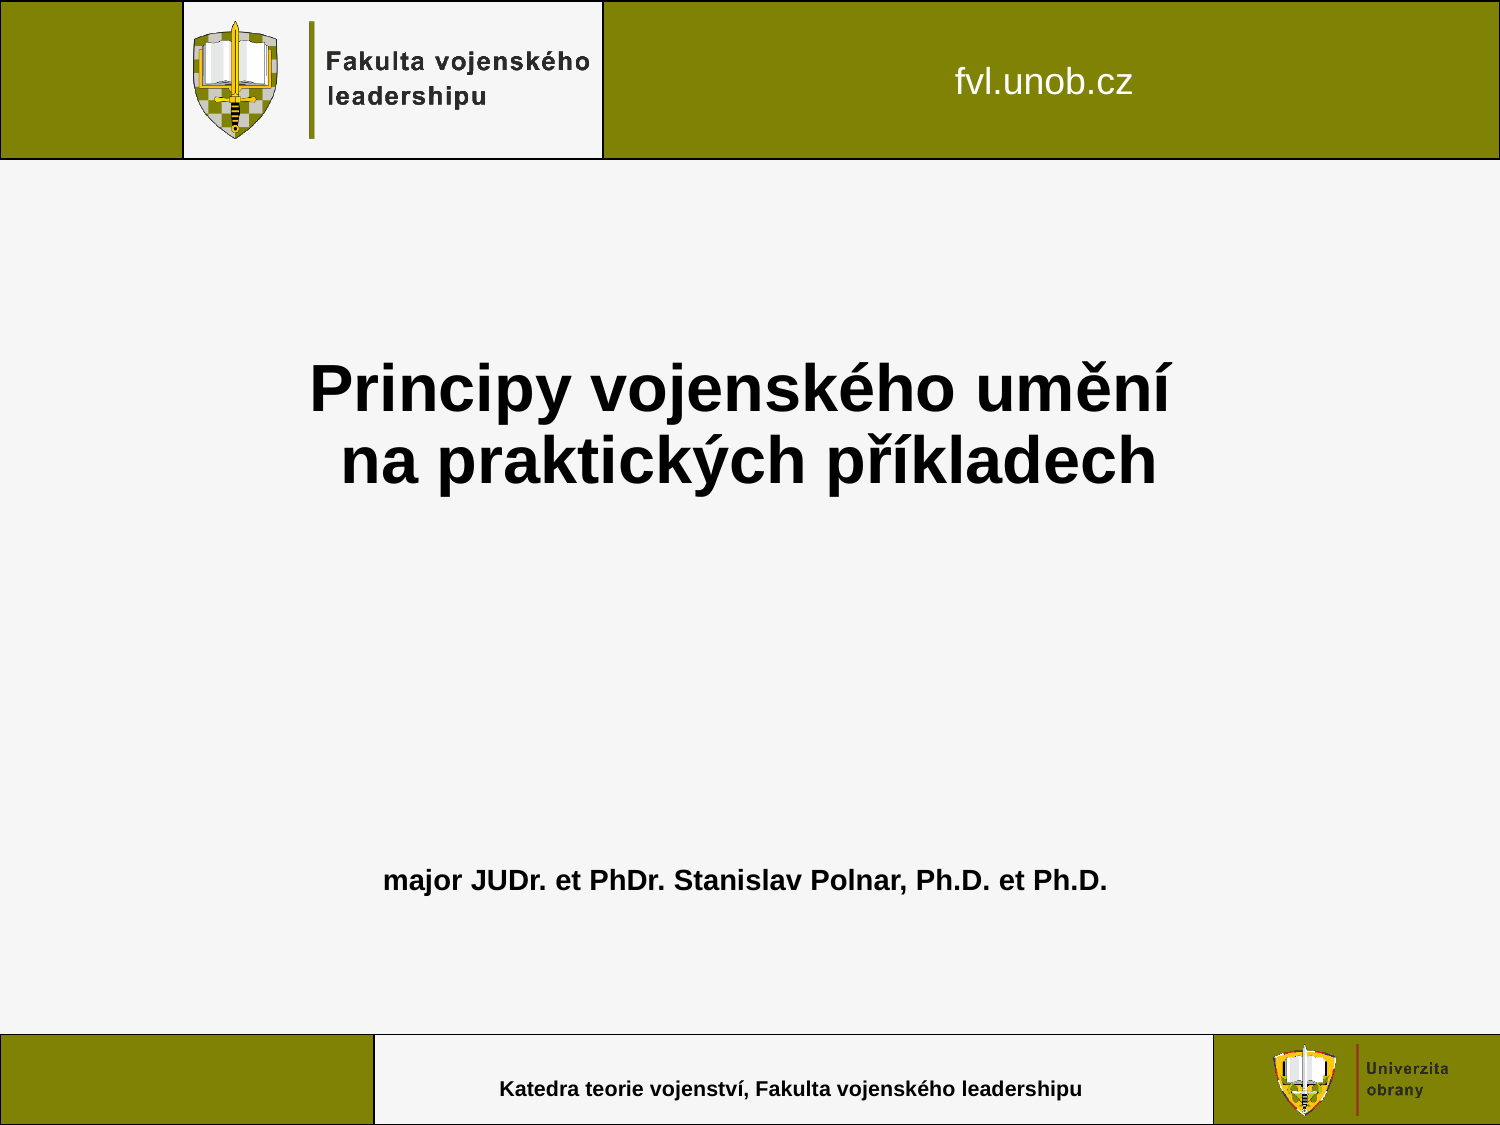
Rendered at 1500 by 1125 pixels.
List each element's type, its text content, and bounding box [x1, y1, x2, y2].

subtitle major JUDr. et PhDr. Stanislav Polnar, Ph.D. et Ph.D. [187, 590, 1313, 1011]
text_box Katedra teorie vojenství, Fakulta vojenského leadershipu [376, 1035, 1207, 1110]
picture [193, 21, 589, 139]
picture [1273, 1044, 1448, 1116]
title Principy vojenského umění na praktických příkladech [112, 184, 1388, 576]
